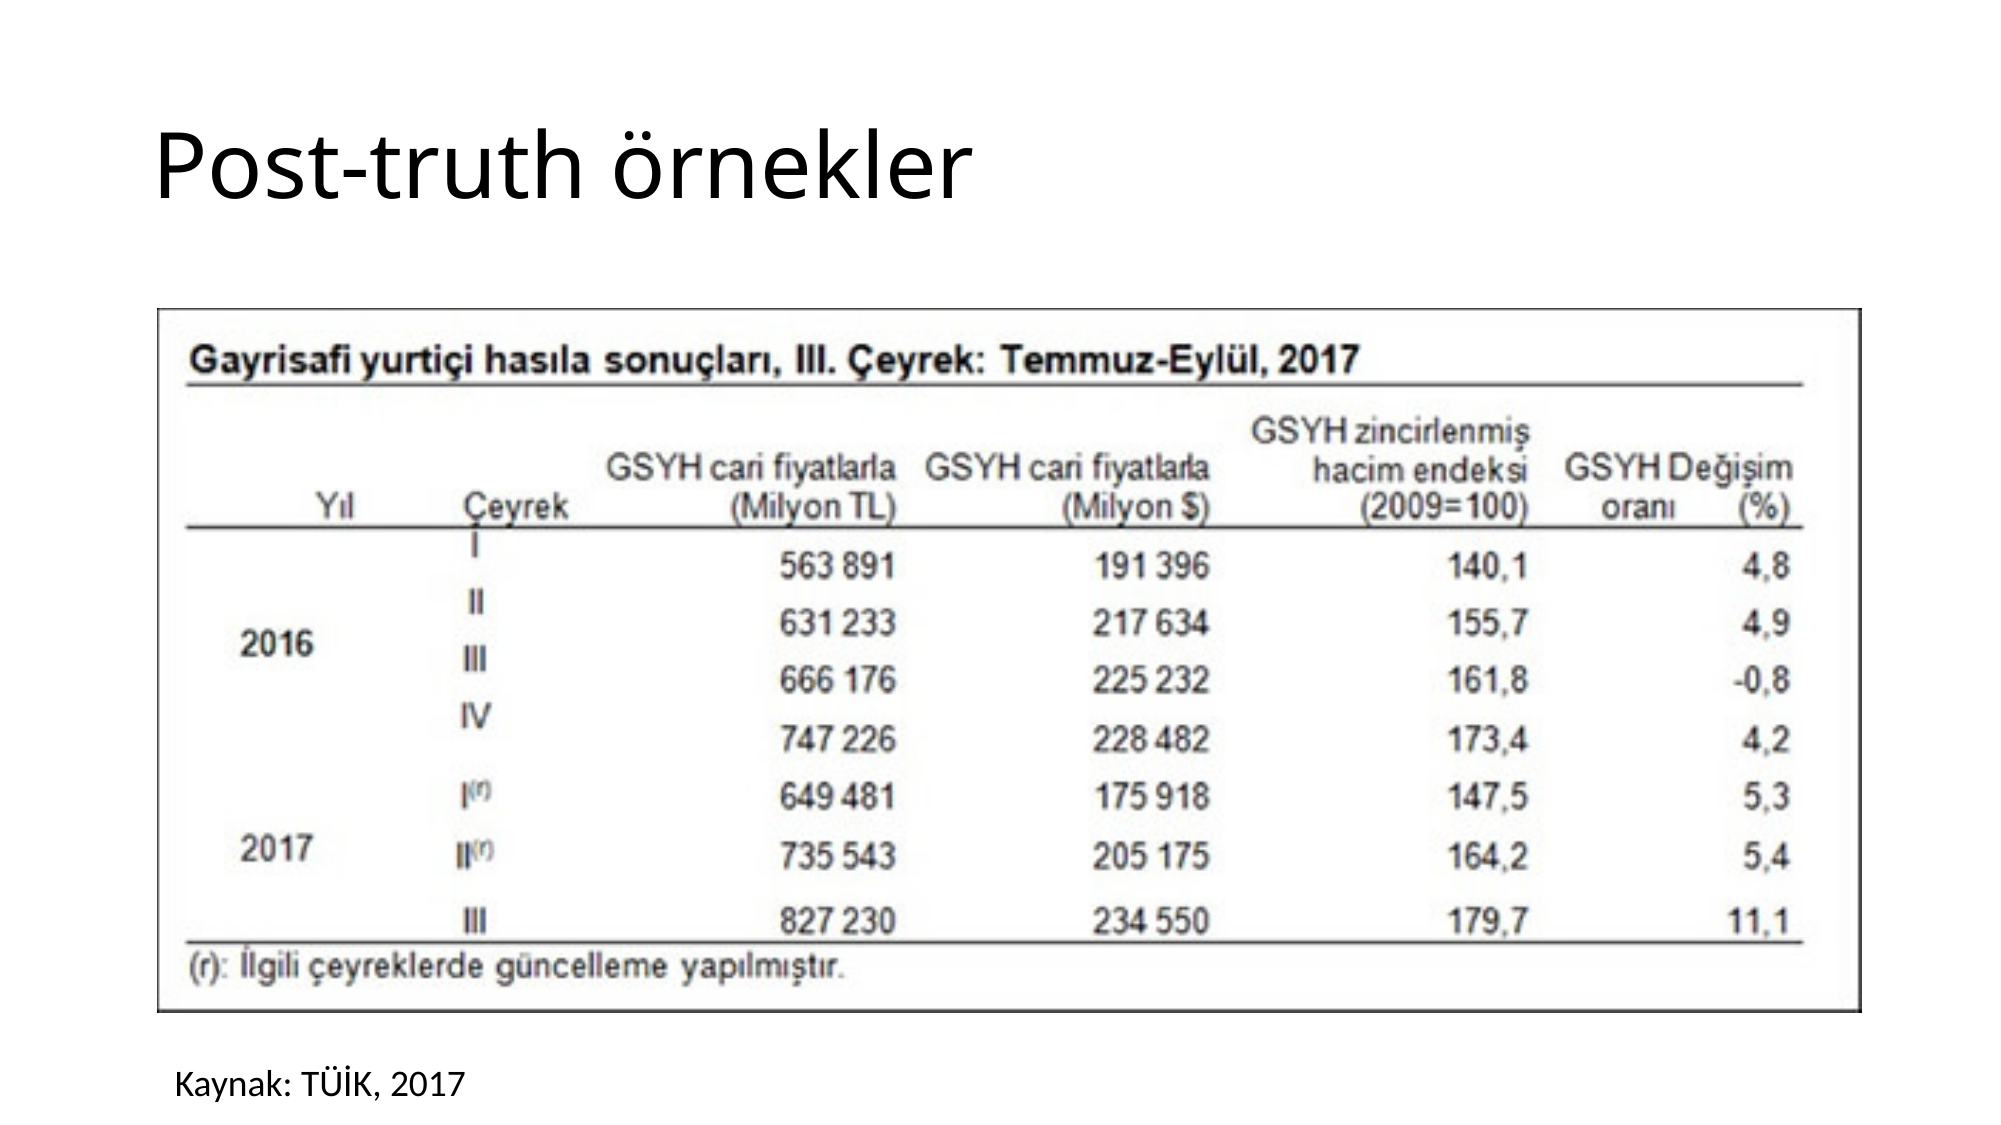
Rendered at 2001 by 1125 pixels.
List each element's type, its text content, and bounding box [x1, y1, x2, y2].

title Post-truth örnekler [137, 59, 1863, 278]
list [157, 308, 1862, 1013]
text_box Kaynak: TÜİK, 2017 [160, 1052, 598, 1112]
